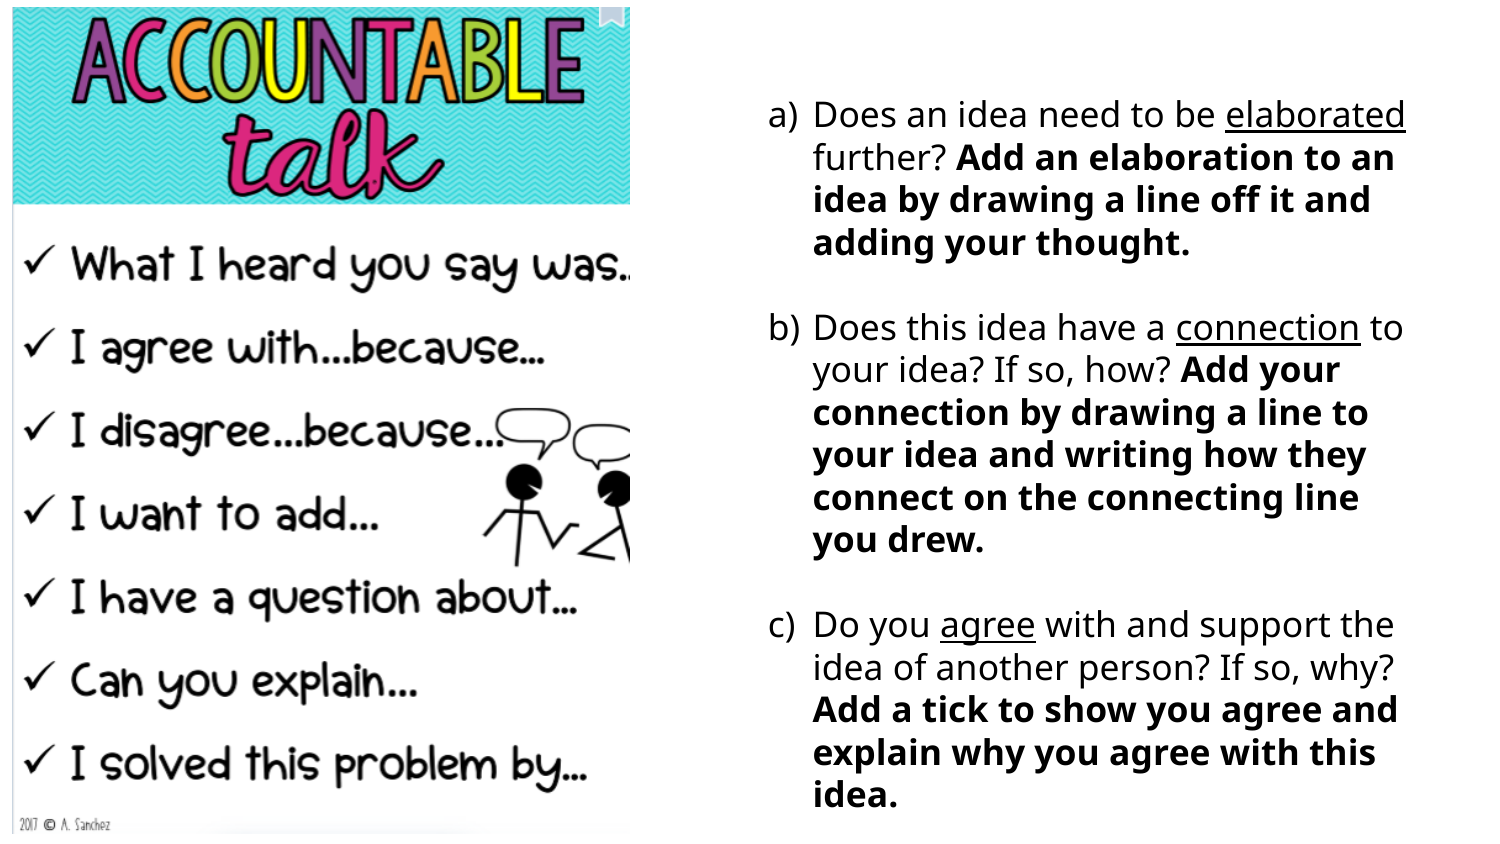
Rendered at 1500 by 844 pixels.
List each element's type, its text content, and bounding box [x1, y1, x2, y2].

picture [12, 7, 630, 834]
text_box Does an idea need to be elaborated further? Add an elaboration to an idea by drawing a line off it and adding your thought. Does this idea have a connection to your idea? If so, how? Add your connection by drawing a line to your idea and writing how they connect on the connecting line you drew. Do you agree with and support the idea of another person? If so, why? Add a tick to show you agree and explain why you agree with this idea. [699, 77, 1444, 755]
